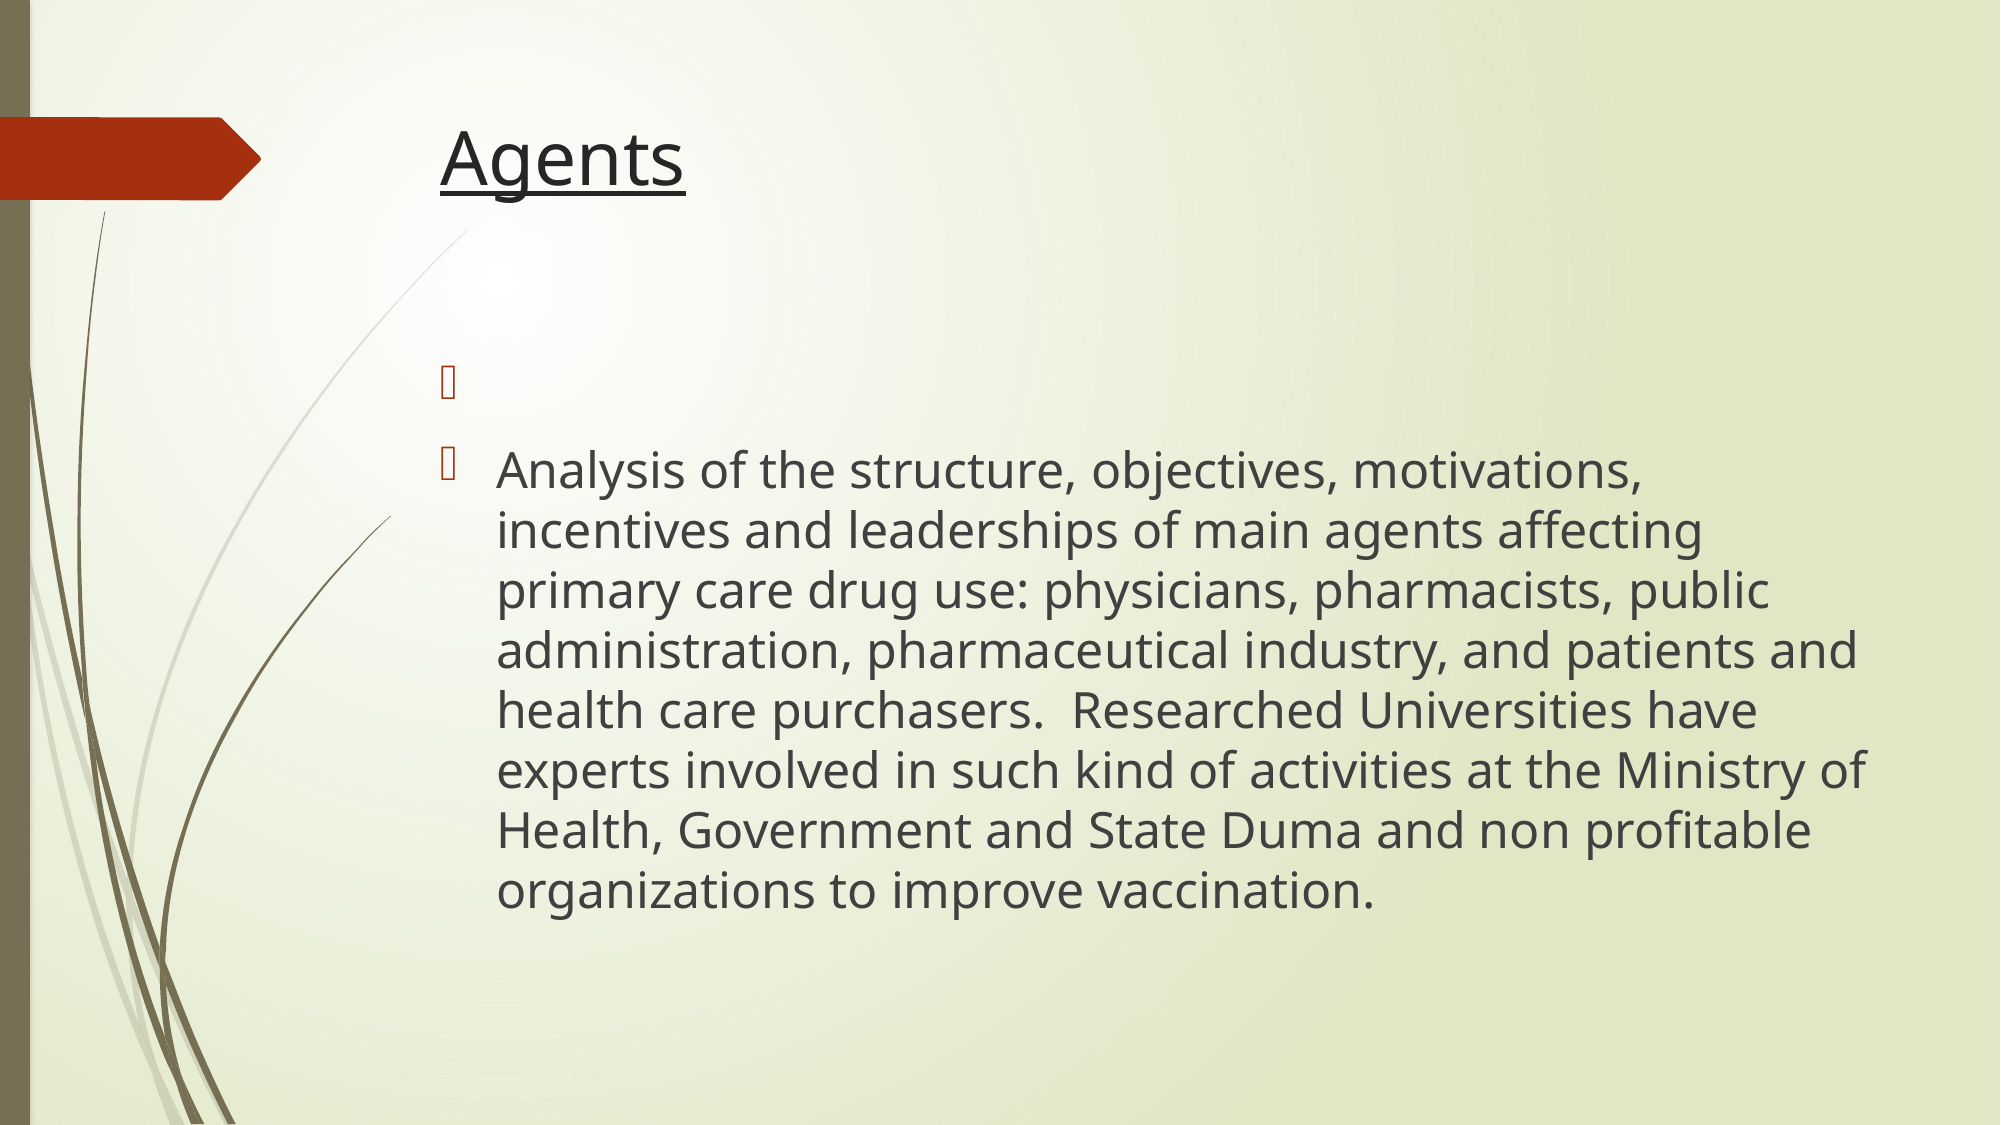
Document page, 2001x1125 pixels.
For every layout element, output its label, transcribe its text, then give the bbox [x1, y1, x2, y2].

list Analysis of the structure, objectives, motivations, incentives and leaderships of main agents affecting primary care drug use: physicians, pharmacists, public administration, pharmaceutical industry, and patients and health care purchasers. Researched Universities have experts involved in such kind of activities at the Ministry of Health, Government and State Duma and non profitable organizations to improve vaccination. [424, 350, 1888, 970]
title Agents [425, 102, 1888, 313]
